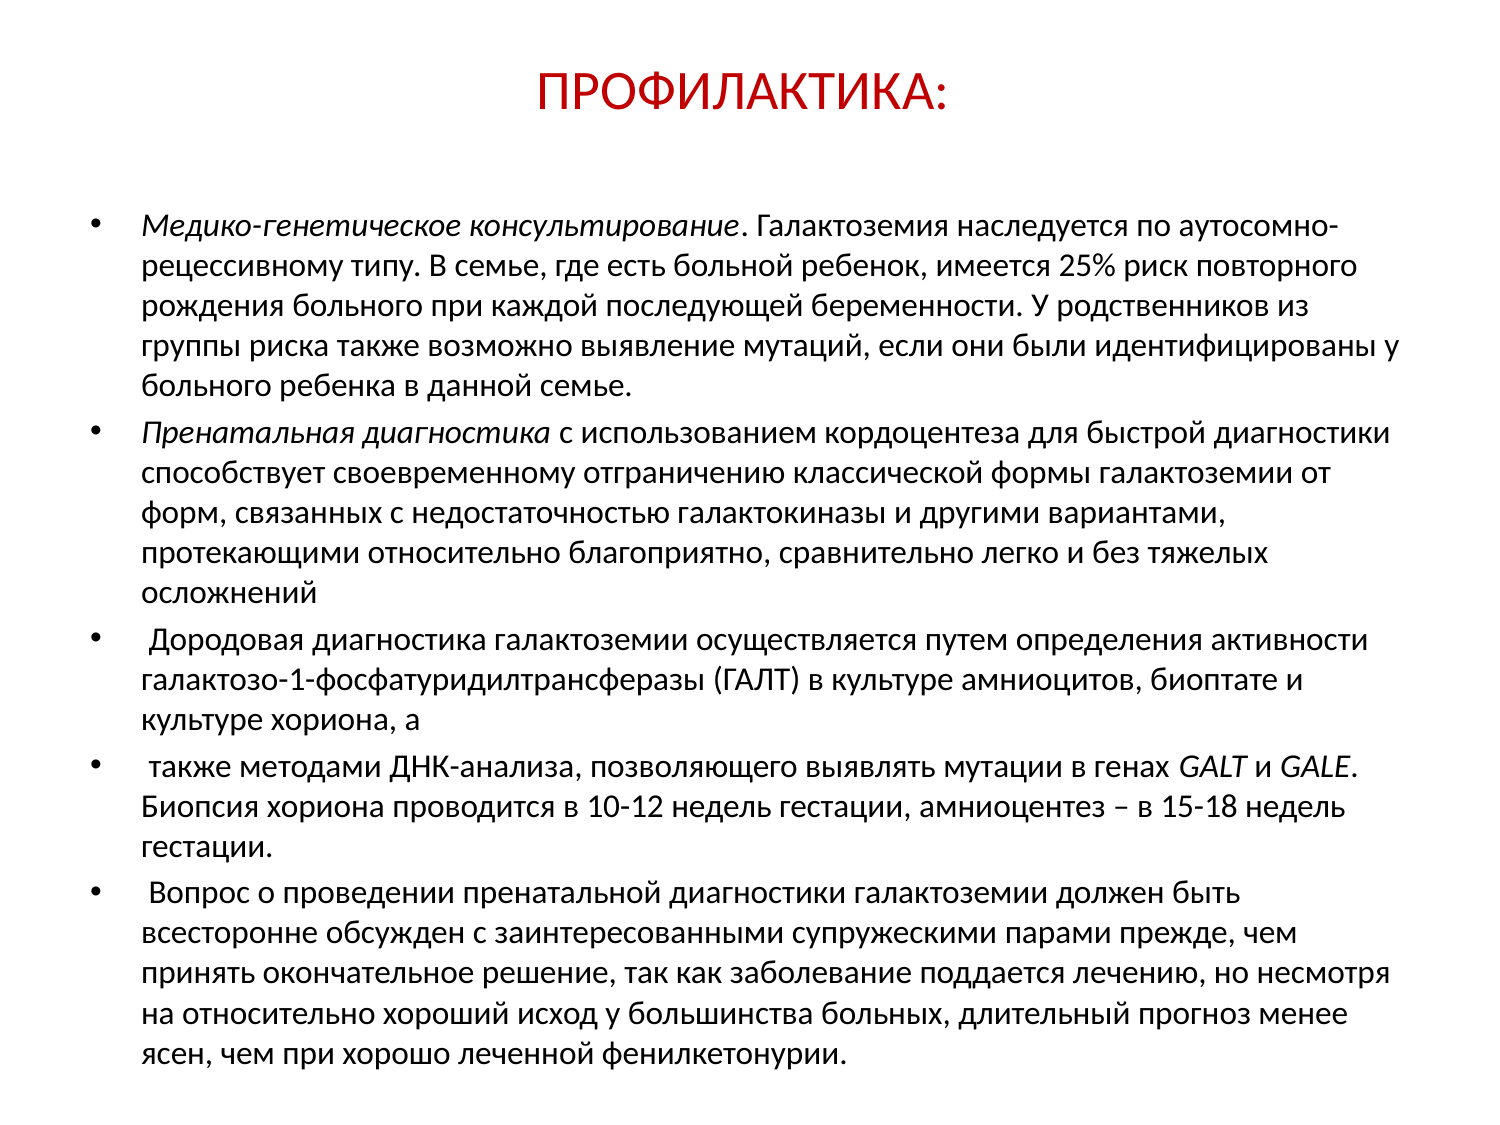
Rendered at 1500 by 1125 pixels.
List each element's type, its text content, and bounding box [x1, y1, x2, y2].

list Медико-генетическое консультирование. Галактоземия наследуется по аутосомно-рецессивному типу. В семье, где есть больной ребенок, имеется 25% риск повторного рождения больного при каждой последующей беременности. У родственников из группы риска также возможно выявление мутаций, если они были идентифицированы у больного ребенка в данной семье. Пренатальная диагностика с использованием кордоцентеза для быстрой диагностики способствует своевременному отграничению классической формы галактоземии от форм, связанных с недостаточностью галактокиназы и другими вариантами, протекающими относительно благоприятно, сравнительно легко и без тяжелых осложнений Дородовая диагностика галактоземии осуществляется путем определения активности галактозо-1-фосфатуридилтрансферазы (ГАЛТ) в культуре амниоцитов, биоптате и культуре хориона, а также методами ДНК-анализа, позволяющего выявлять мутации в генах GALT и GALE. Биопсия хориона проводится в 10-12 недель гестации, амниоцентез – в 15-18 недель гестации. Вопрос о проведении пренатальной диагностики галактоземии должен быть всесторонне обсужден с заинтересованными супружескими парами прежде, чем принять окончательное решение, так как заболевание поддается лечению, но несмотря на относительно хороший исход у большинства больных, длительный прогноз менее ясен, чем при хорошо леченной фенилкетонурии. [75, 149, 1425, 1083]
title ПРОФИЛАКТИКА: [75, 45, 1425, 149]
